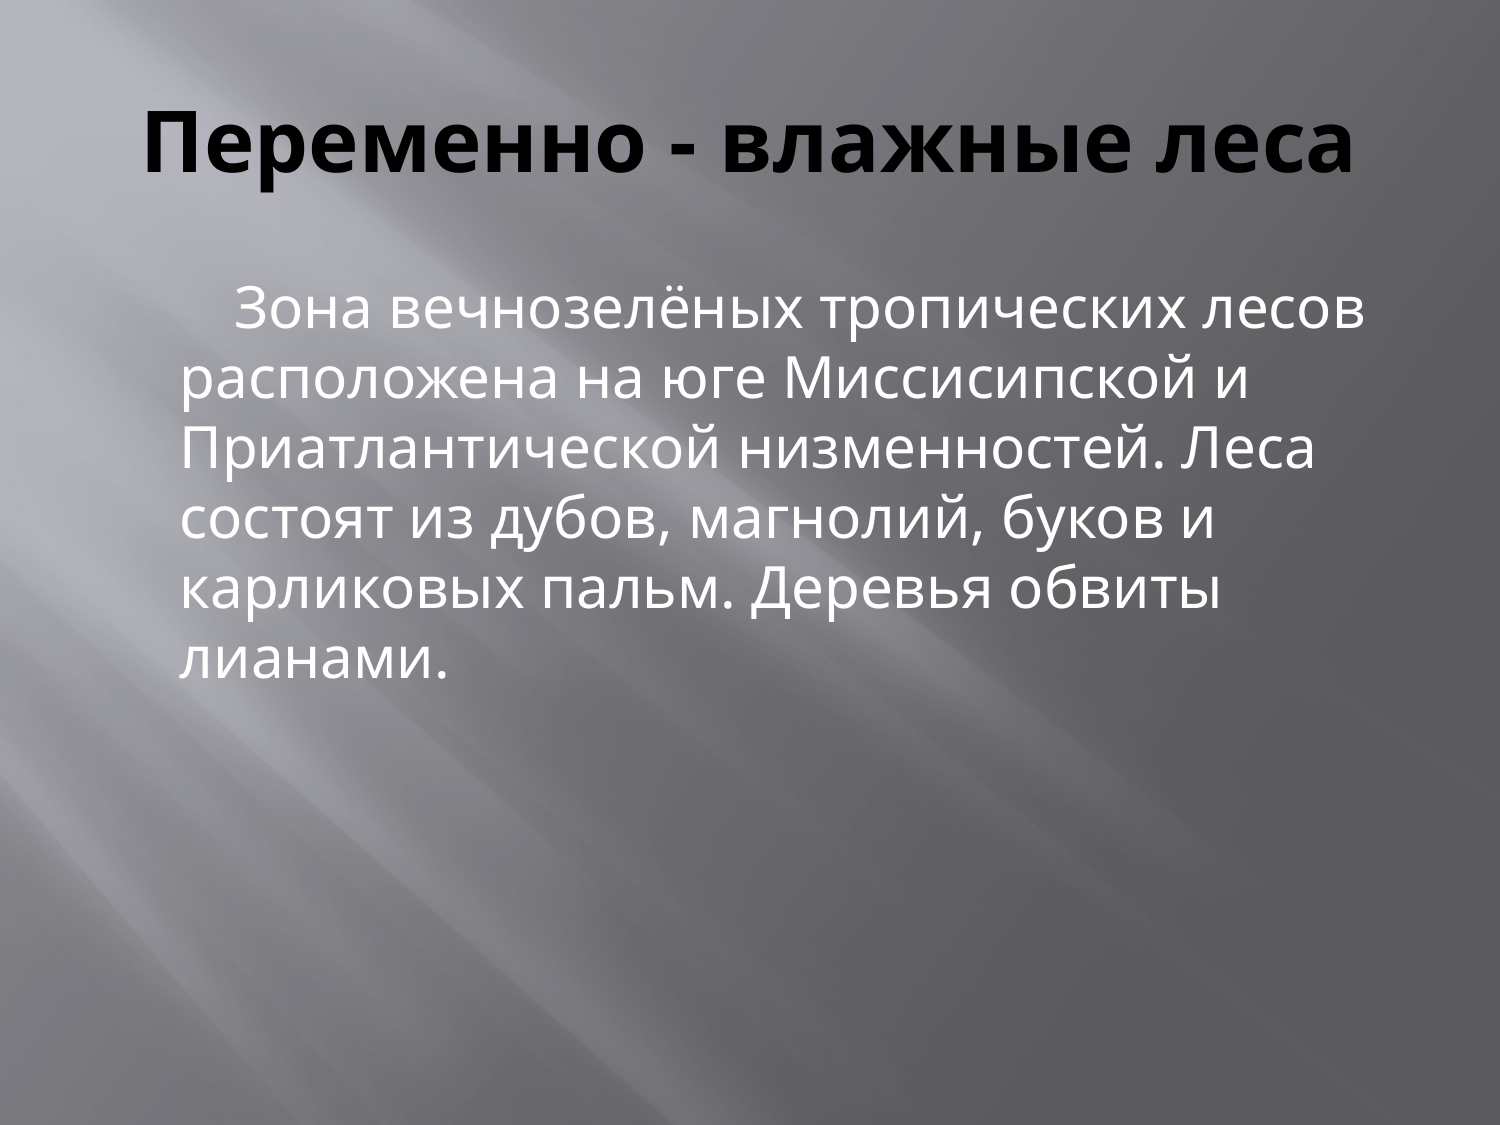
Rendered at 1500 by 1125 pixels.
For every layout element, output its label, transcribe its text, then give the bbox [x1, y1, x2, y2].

list Зона вечнозелёных тропических лесов расположена на юге Миссисипской и Приатлантической низменностей. Леса состоят из дубов, магнолий, буков и карликовых пальм. Деревья обвиты лианами. [75, 262, 1425, 1035]
title Переменно - влажные леса [75, 45, 1425, 233]
